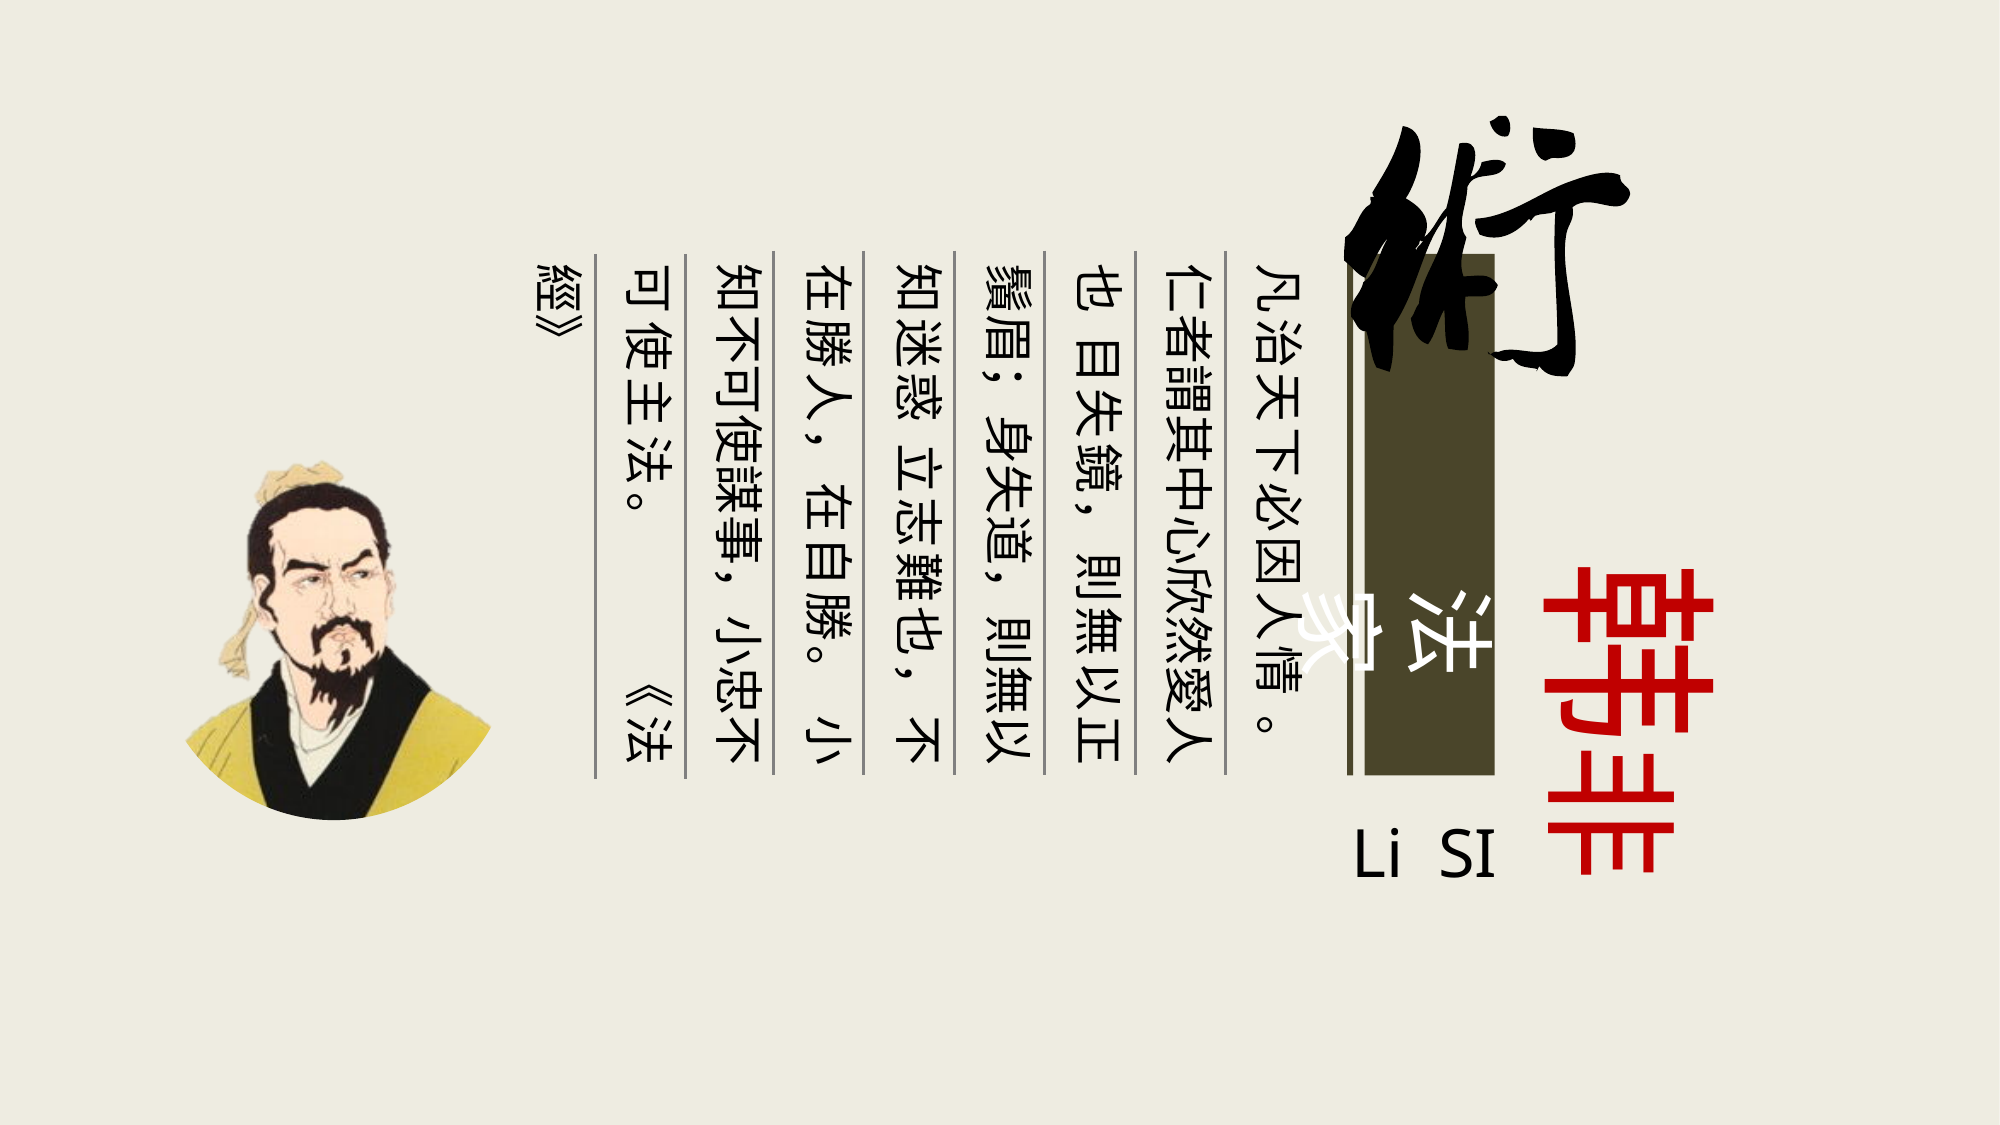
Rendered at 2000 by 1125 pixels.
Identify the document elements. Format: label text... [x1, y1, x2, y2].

picture [151, 444, 517, 821]
text_box 凡治天下必因人情 。仁者謂其中心欣然愛人也 目失鏡，則無以正鬚眉；身失道，則無以知迷惑 立志難也，不在勝人，在自勝。 小知不可使謀事，小忠不可使主法。 《法經》 [590, 249, 1343, 781]
text_box Li SI [1271, 803, 1497, 899]
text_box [1343, 115, 1631, 377]
text_box 韩非 [1497, 545, 1751, 900]
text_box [1346, 385, 1495, 776]
